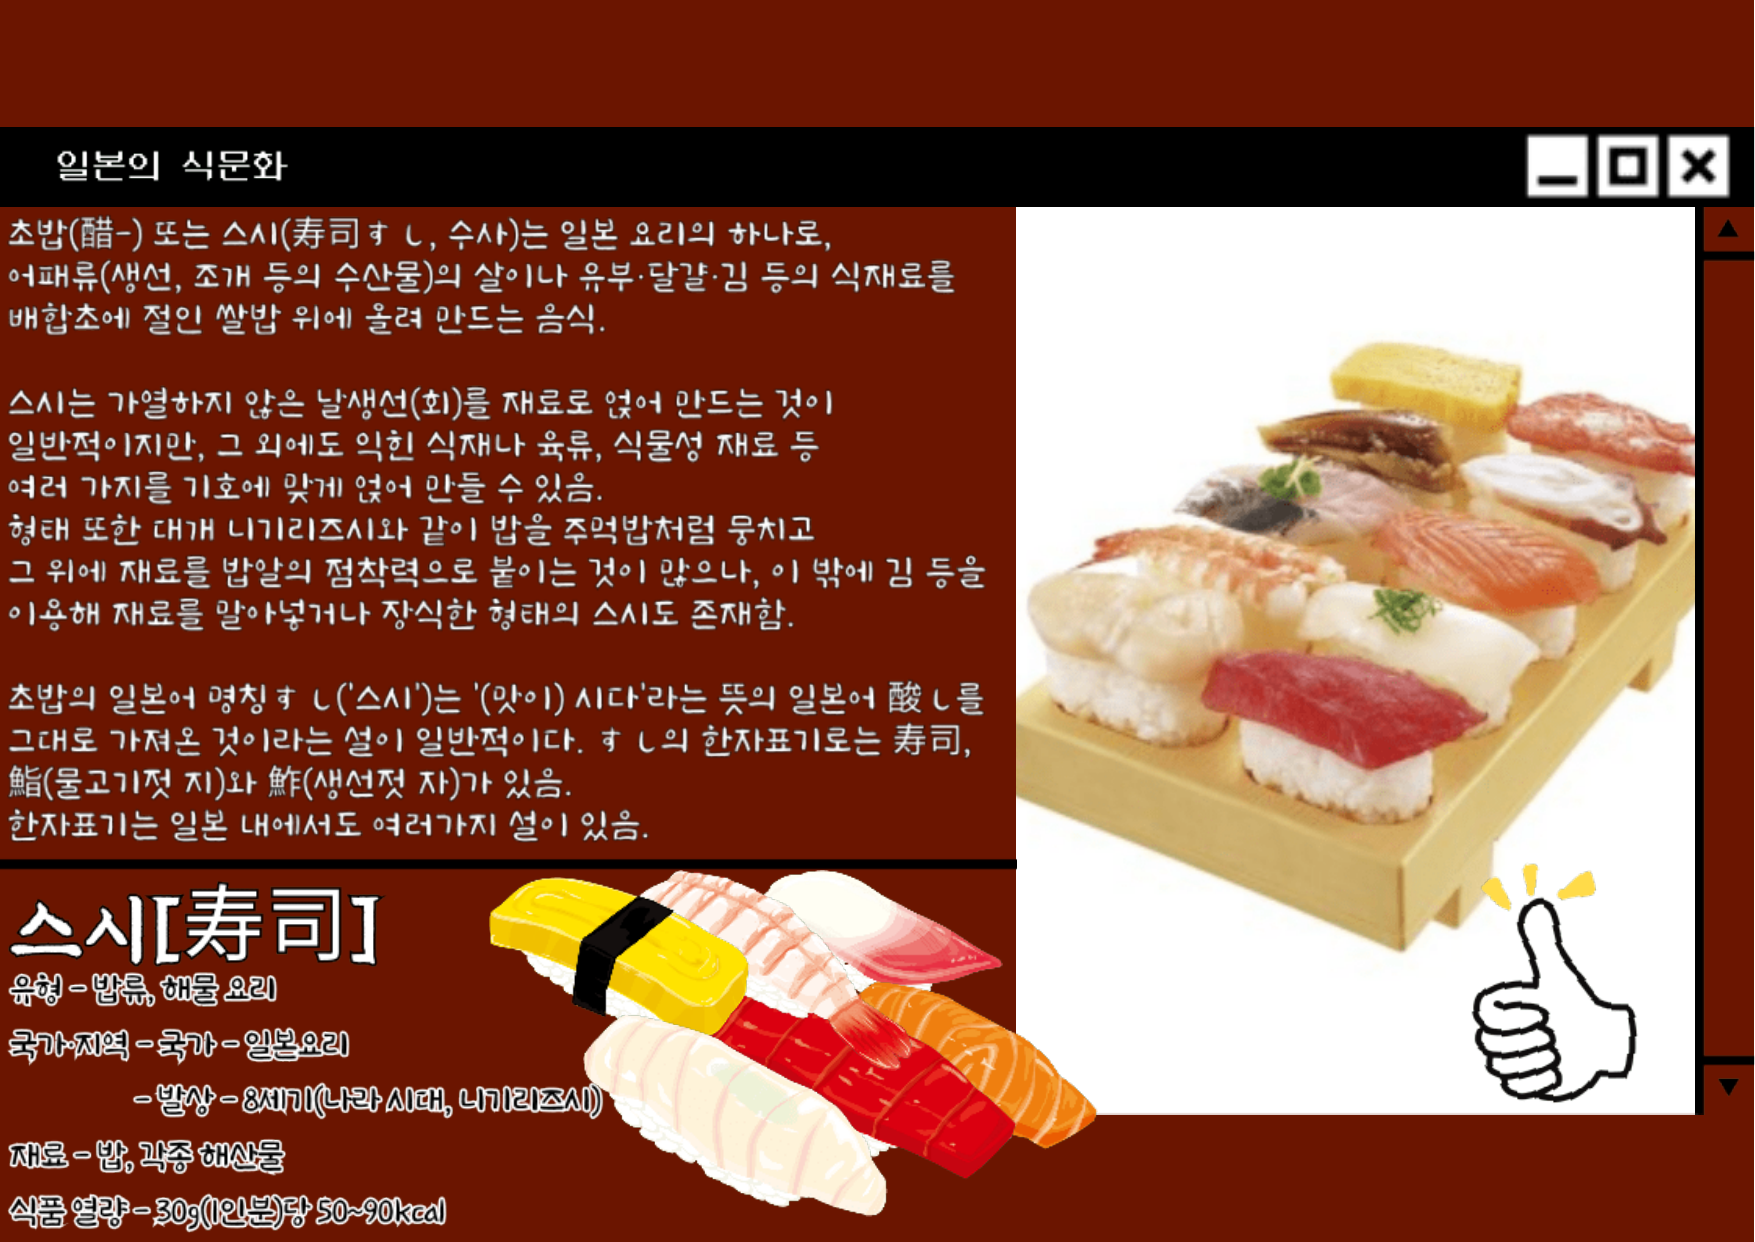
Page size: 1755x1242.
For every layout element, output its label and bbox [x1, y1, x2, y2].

picture [0, 126, 1755, 1242]
